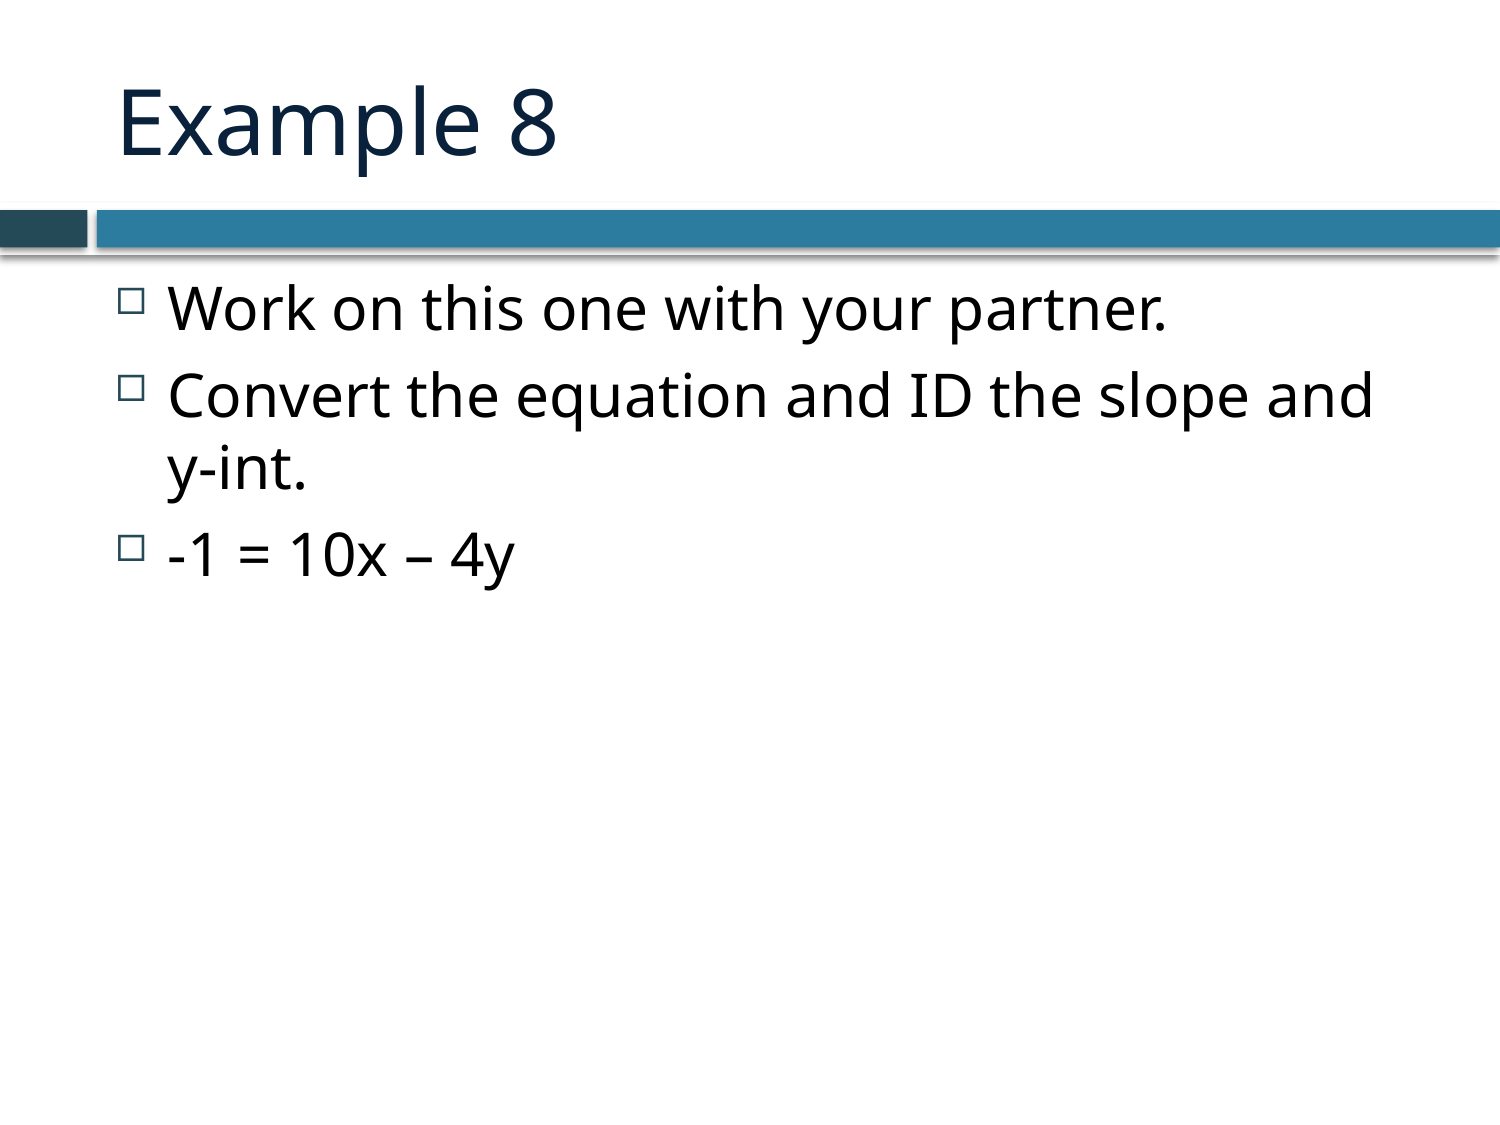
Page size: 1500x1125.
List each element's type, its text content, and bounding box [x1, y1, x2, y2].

list Work on this one with your partner. Convert the equation and ID the slope and y-int. -1 = 10x – 4y [100, 262, 1438, 1000]
title Example 8 [100, 37, 1438, 200]
